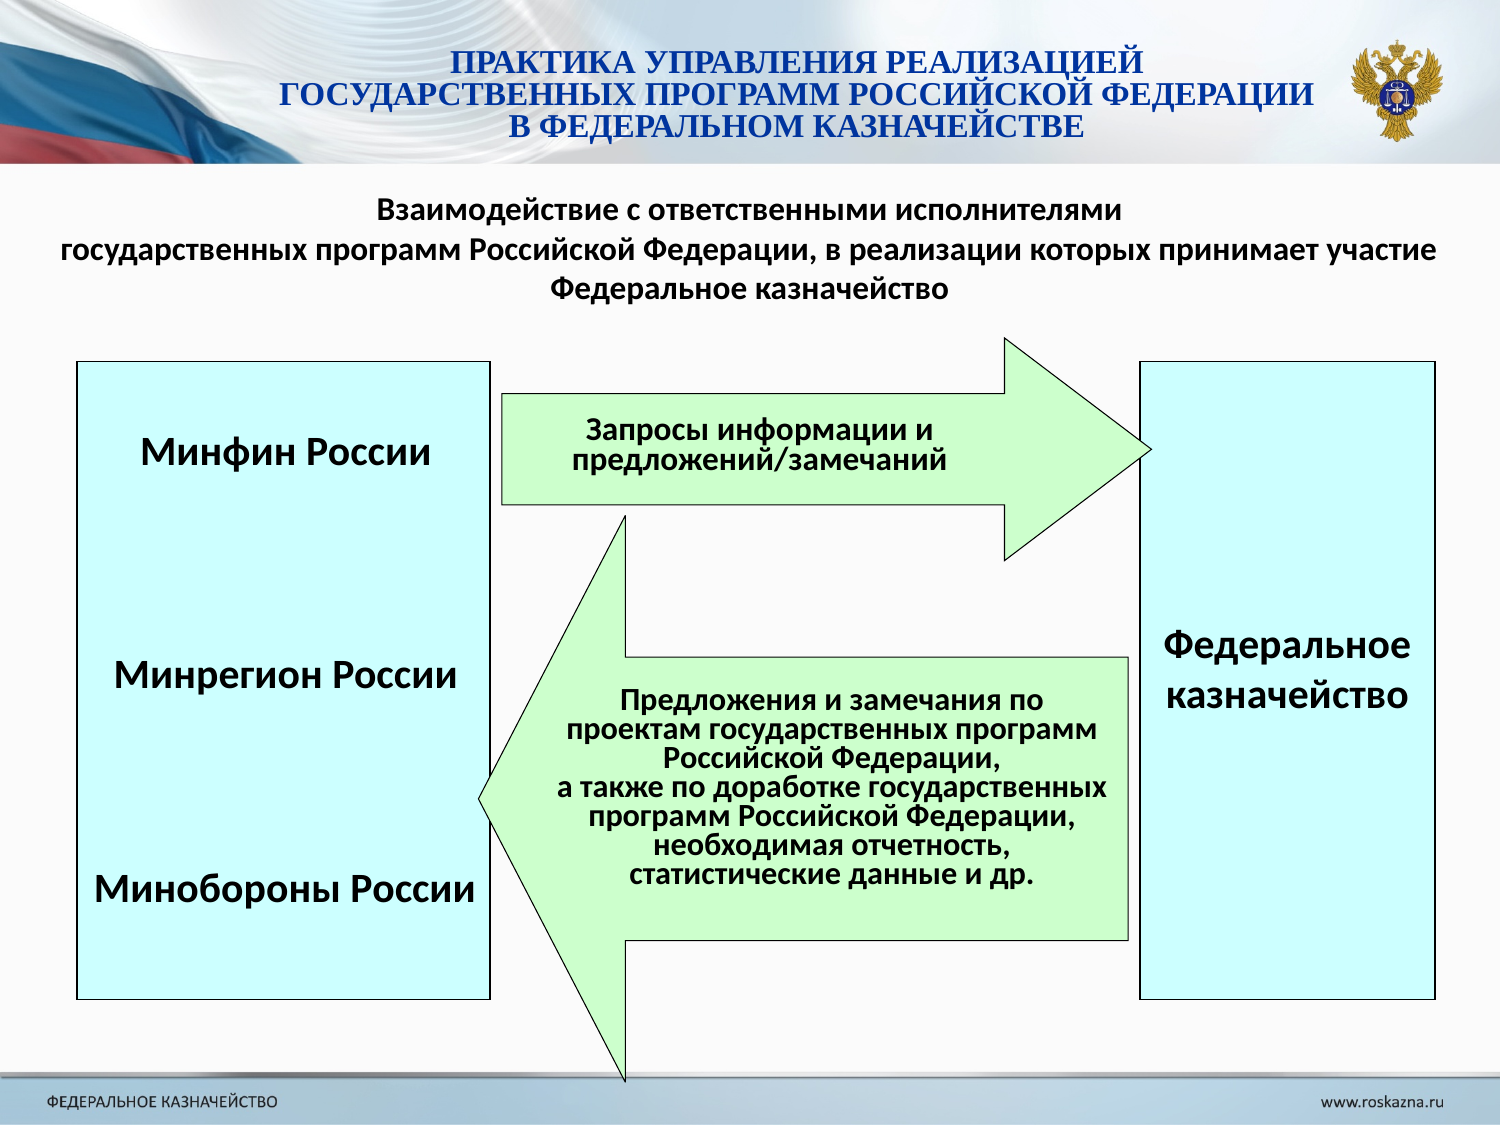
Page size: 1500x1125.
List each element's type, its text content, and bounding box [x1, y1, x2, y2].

text_box [76, 919, 490, 1000]
text_box [1139, 361, 1436, 1000]
text_box Предложения и замечания по проектам государственных программ Российской Федерации, а также по доработке государственных программ Российской Федерации, необходимая отчетность, статистические данные и др. [538, 679, 1125, 898]
text_box Минфин России [77, 416, 494, 482]
text_box Взаимодействие с ответственными исполнителями государственных программ Российской Федерации, в реализации которых принимает участие Федеральное казначейство [29, 172, 1471, 321]
text_box Федеральное казначейство [1141, 609, 1434, 725]
text_box Минрегион России [77, 639, 494, 705]
text_box [76, 361, 490, 853]
picture [0, 0, 1500, 1125]
text_box [478, 515, 1129, 1083]
text_box [501, 337, 1152, 561]
text_box ПРАКТИКА УПРАВЛЕНИЯ РЕАЛИЗАЦИЕЙ ГОСУДАРСТВЕННЫХ ПРОГРАММ РОССИЙСКОЙ ФЕДЕРАЦИИ В ФЕДЕРАЛЬНОМ КАЗНАЧЕЙСТВЕ [253, 30, 1341, 161]
text_box Запросы информации и предложений/замечаний [525, 408, 995, 484]
text_box Минобороны России [76, 853, 494, 919]
